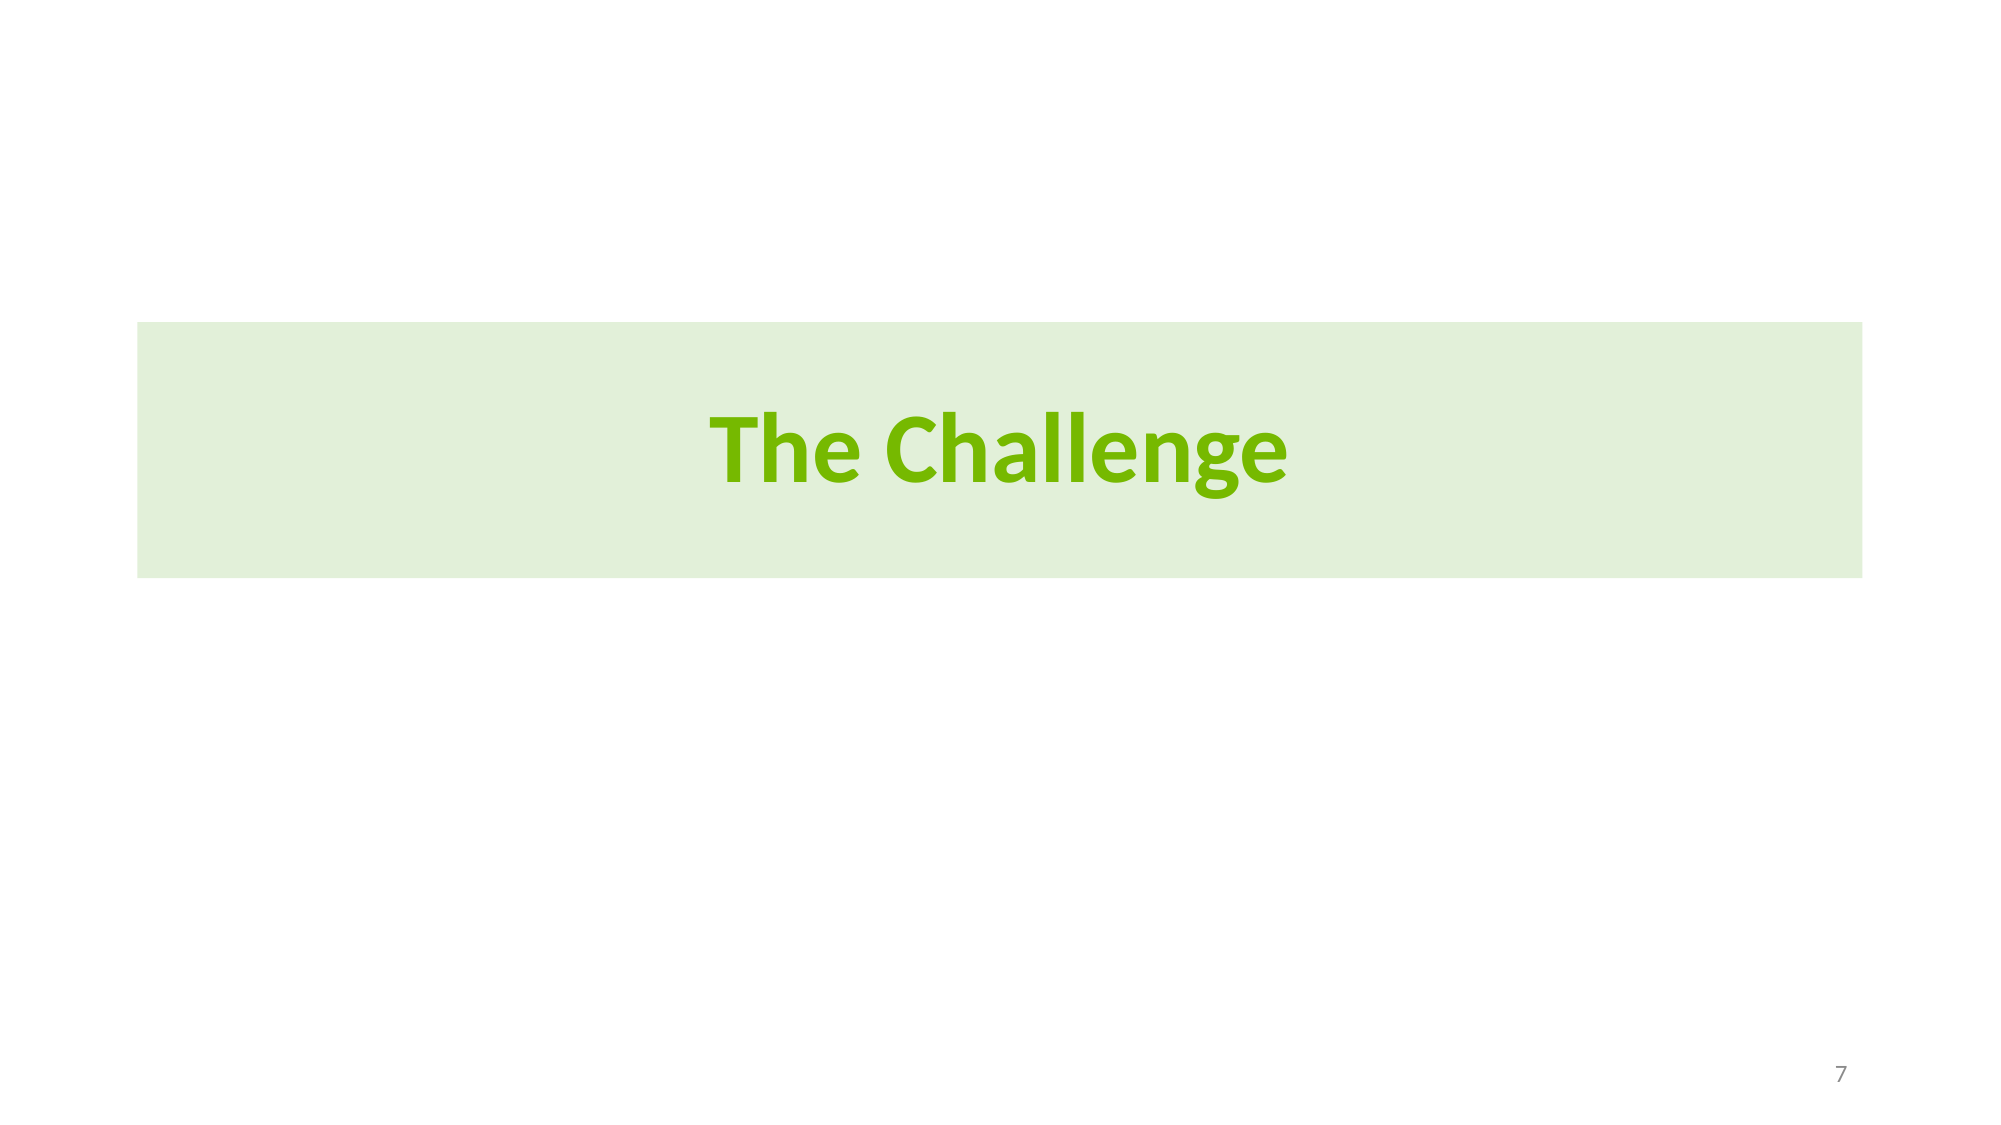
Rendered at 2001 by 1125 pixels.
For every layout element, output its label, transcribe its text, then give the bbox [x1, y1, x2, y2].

slide_number 7 [1412, 1042, 1863, 1103]
title The Challenge [137, 322, 1863, 579]
